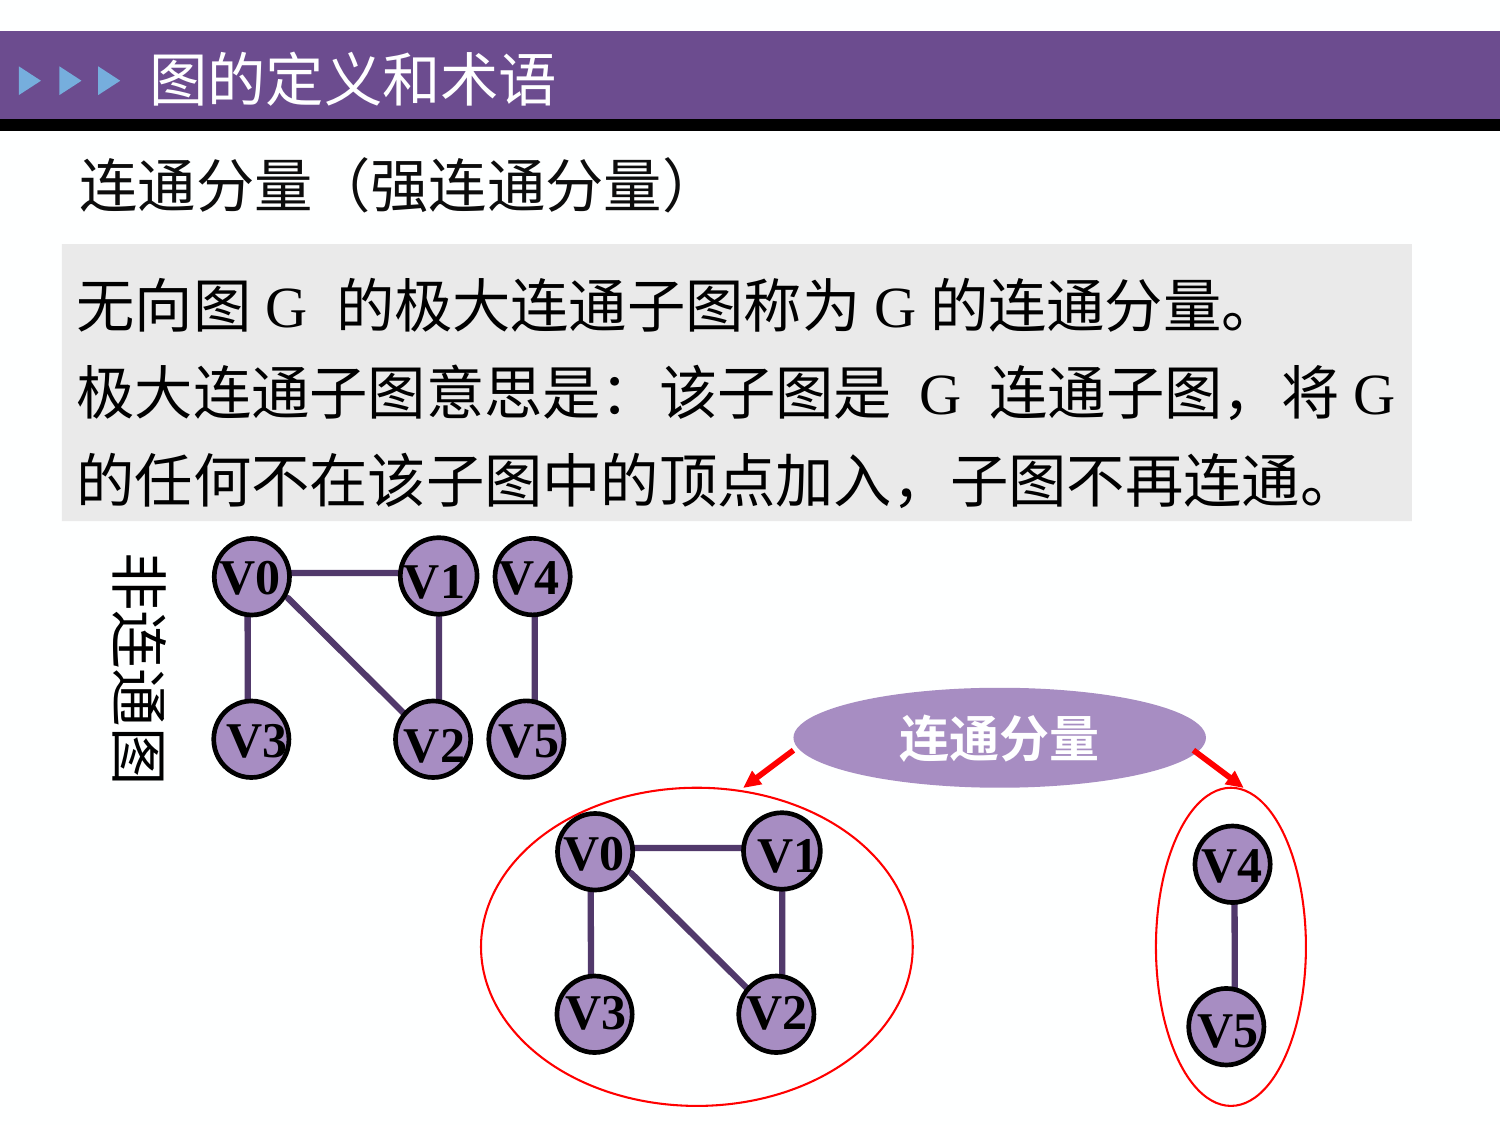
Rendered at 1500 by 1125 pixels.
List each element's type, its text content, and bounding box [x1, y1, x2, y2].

text_box 无向图G 的极大连通子图称为G的连通分量。 极大连通子图意思是：该子图是 G 连通子图，将G 的任何不在该子图中的顶点加入，子图不再连通。 [61, 244, 1412, 522]
text_box 图的定义和术语 [134, 21, 1145, 135]
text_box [743, 687, 1244, 788]
text_box [545, 833, 913, 1106]
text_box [478, 699, 585, 778]
text_box [1185, 1074, 1277, 1106]
text_box [1183, 790, 1279, 823]
text_box [1293, 857, 1306, 1037]
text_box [199, 537, 491, 780]
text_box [543, 812, 844, 1053]
text_box 非连通图 [82, 537, 184, 851]
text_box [1177, 824, 1288, 1066]
text_box 连通分量（强连通分量） [64, 141, 965, 227]
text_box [478, 537, 585, 616]
text_box [1155, 848, 1172, 1046]
text_box [584, 787, 810, 811]
text_box [481, 839, 540, 1057]
